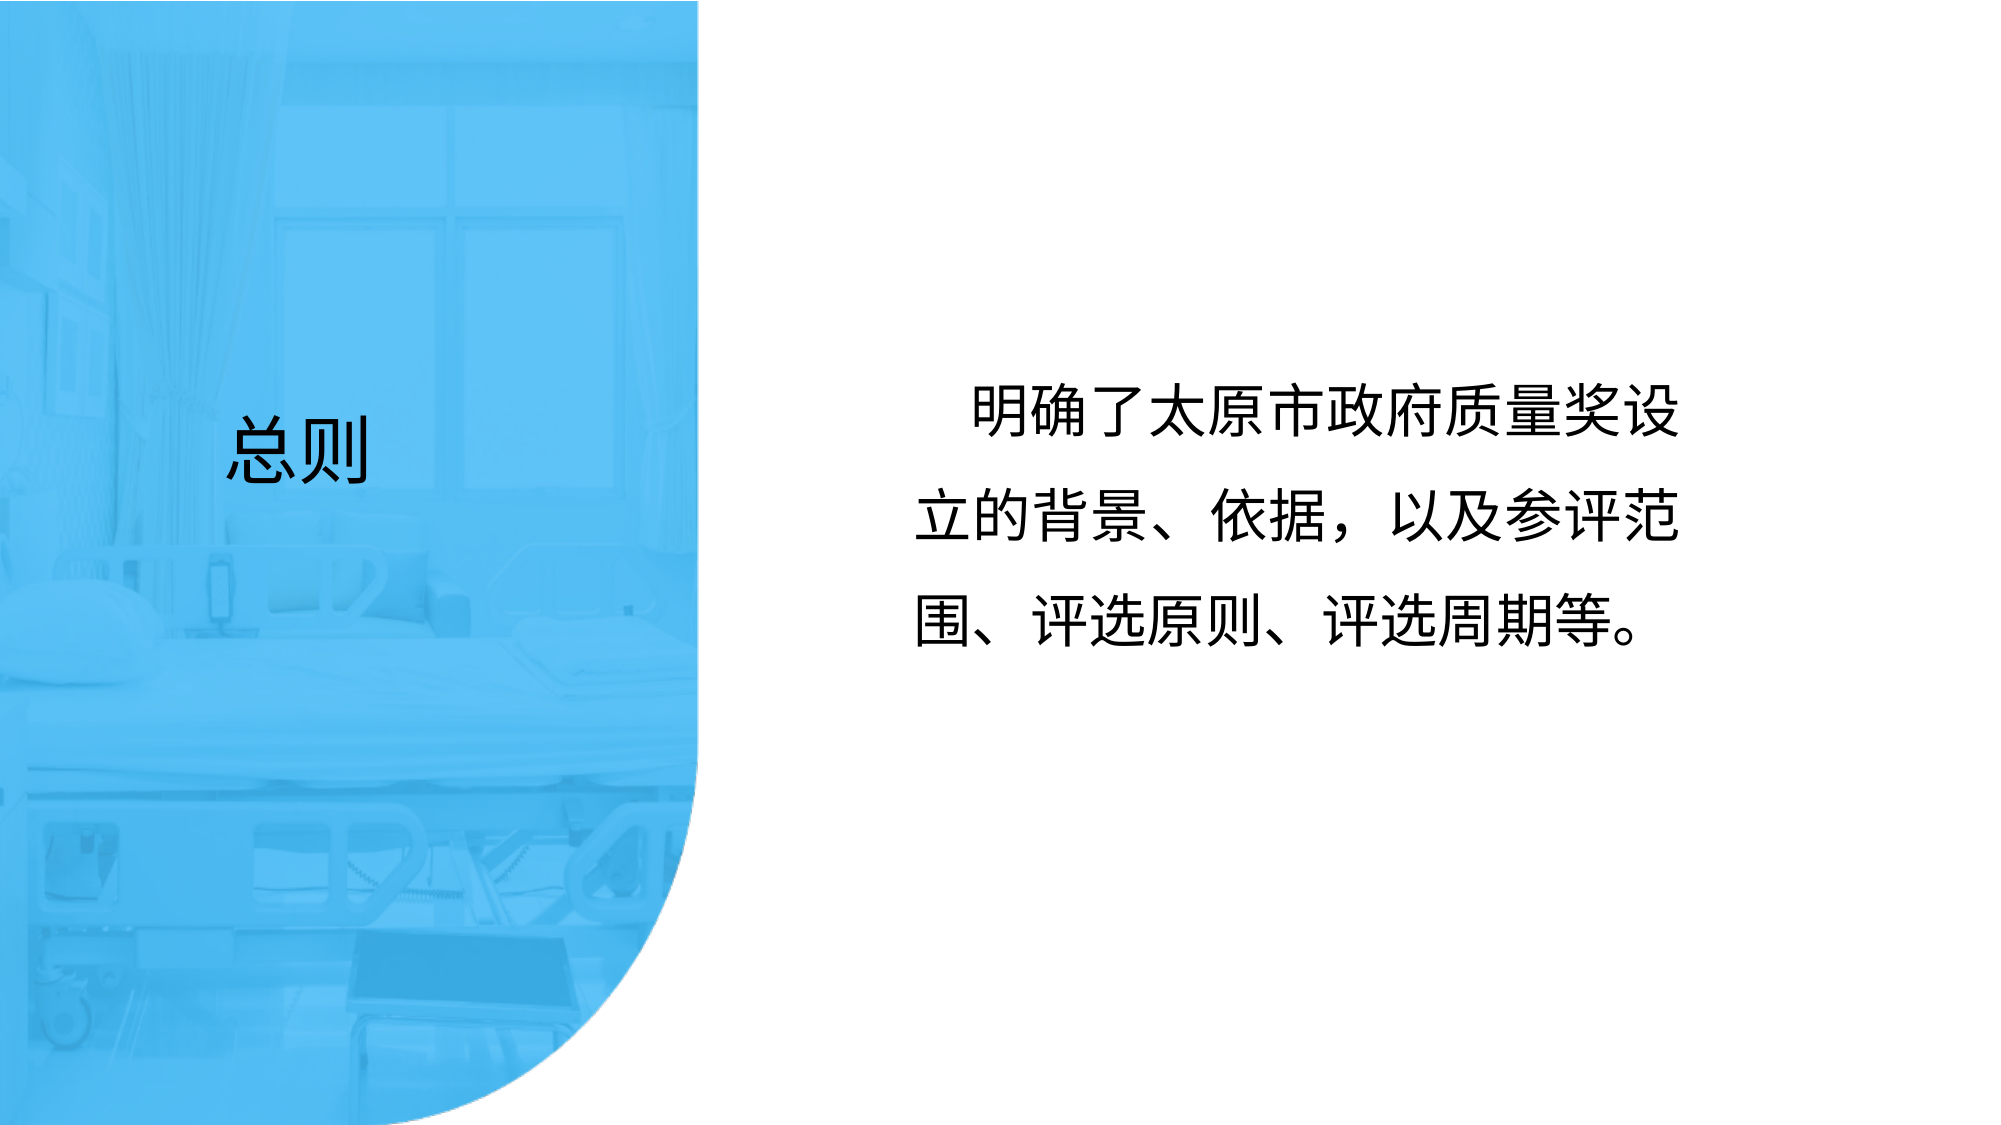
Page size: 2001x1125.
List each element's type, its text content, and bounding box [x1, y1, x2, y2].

picture [0, 1, 699, 1125]
text_box 明确了太原市政府质量奖设立的背景、依据，以及参评范围、评选原则、评选周期等。 [898, 332, 1697, 662]
